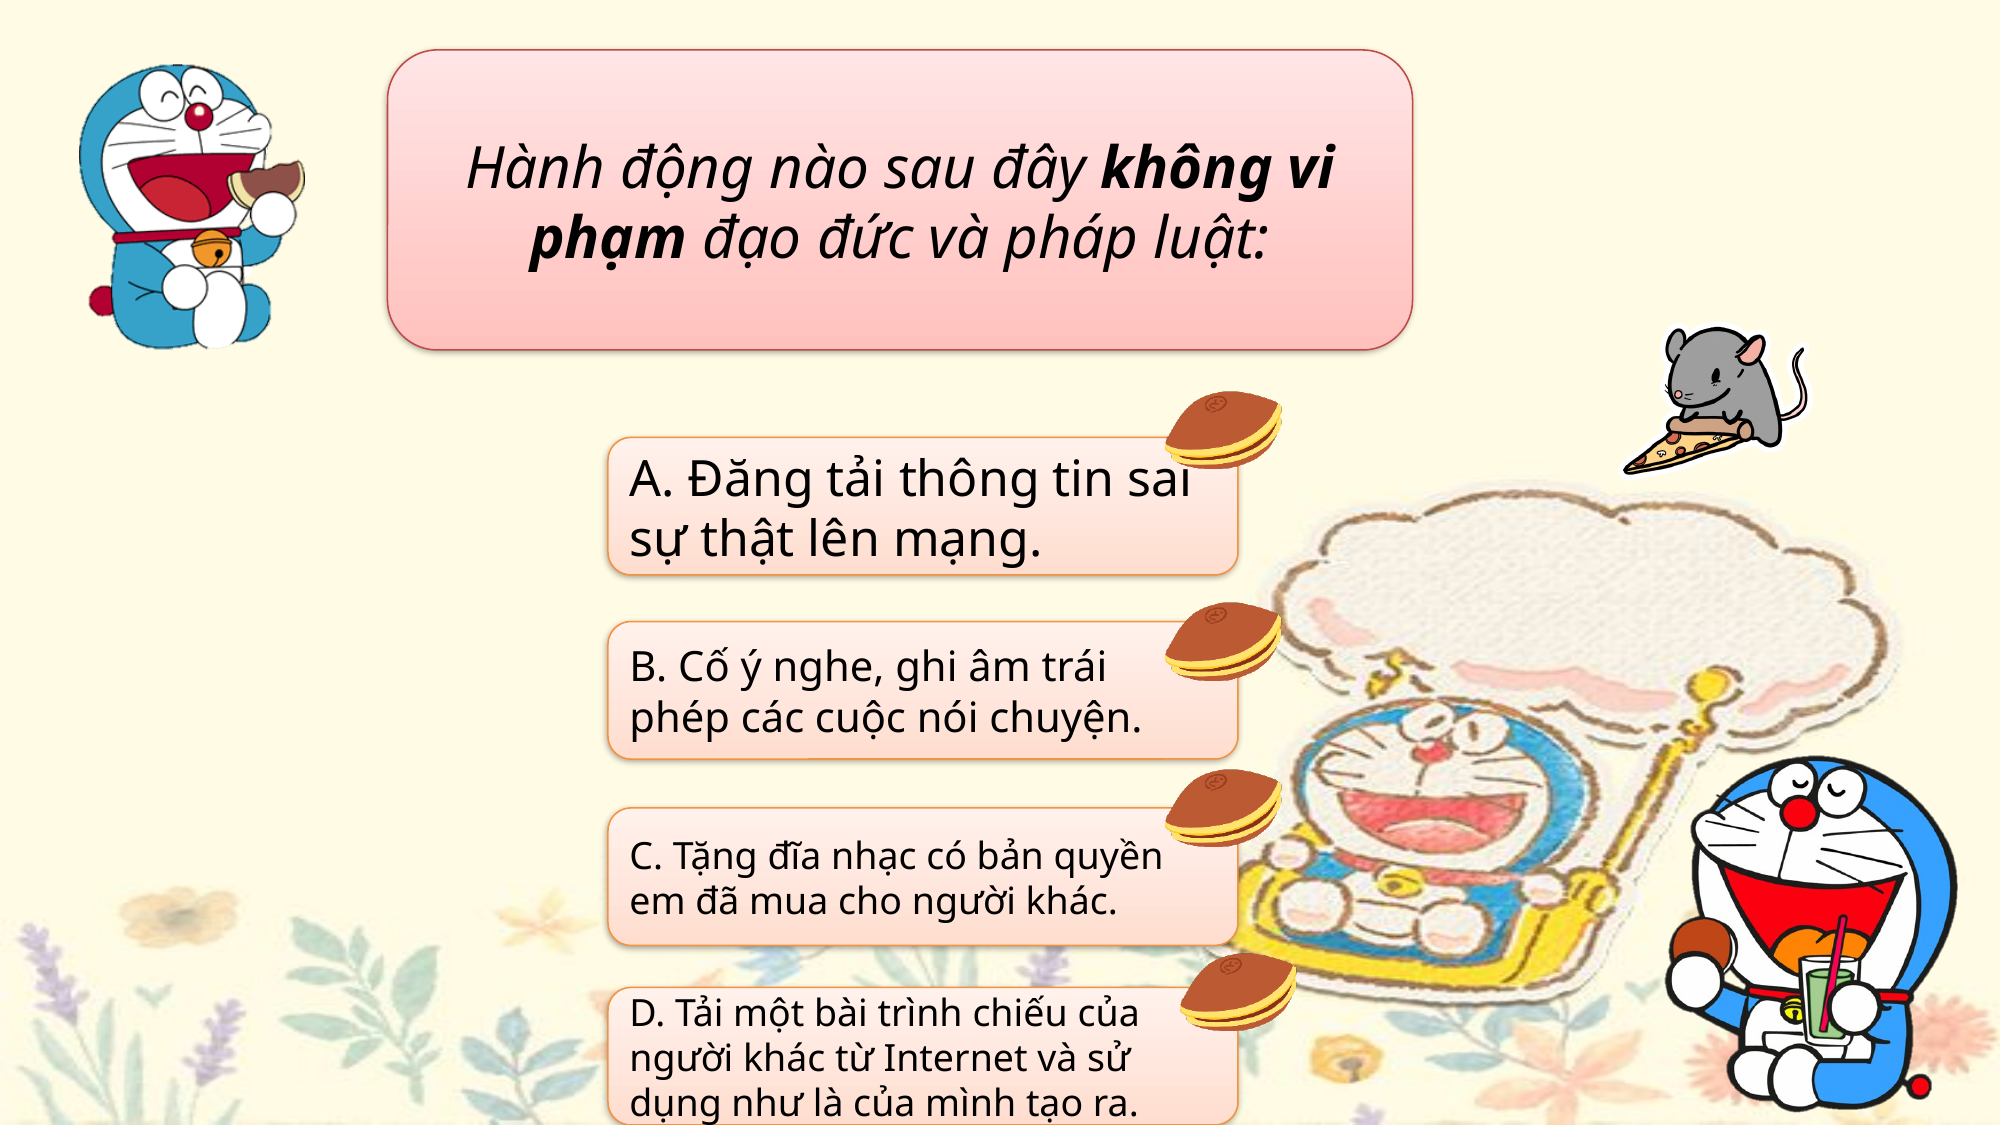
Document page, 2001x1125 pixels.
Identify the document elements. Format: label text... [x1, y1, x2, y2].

picture [0, 0, 2001, 1125]
text_box D. Tải một bài trình chiếu của người khác từ Internet và sử dụng như là của mình tạo ra. [607, 986, 1239, 1125]
text_box B. Cố ý nghe, ghi âm trái phép các cuộc nói chuyện. [607, 620, 1239, 760]
text_box Hành động nào sau đây không vi phạm đạo đức và pháp luật: [386, 49, 1414, 351]
text_box A. Đăng tải thông tin sai sự thật lên mạng. [607, 436, 1239, 576]
text_box C. Tặng đĩa nhạc có bản quyền em đã mua cho người khác. [607, 807, 1239, 947]
